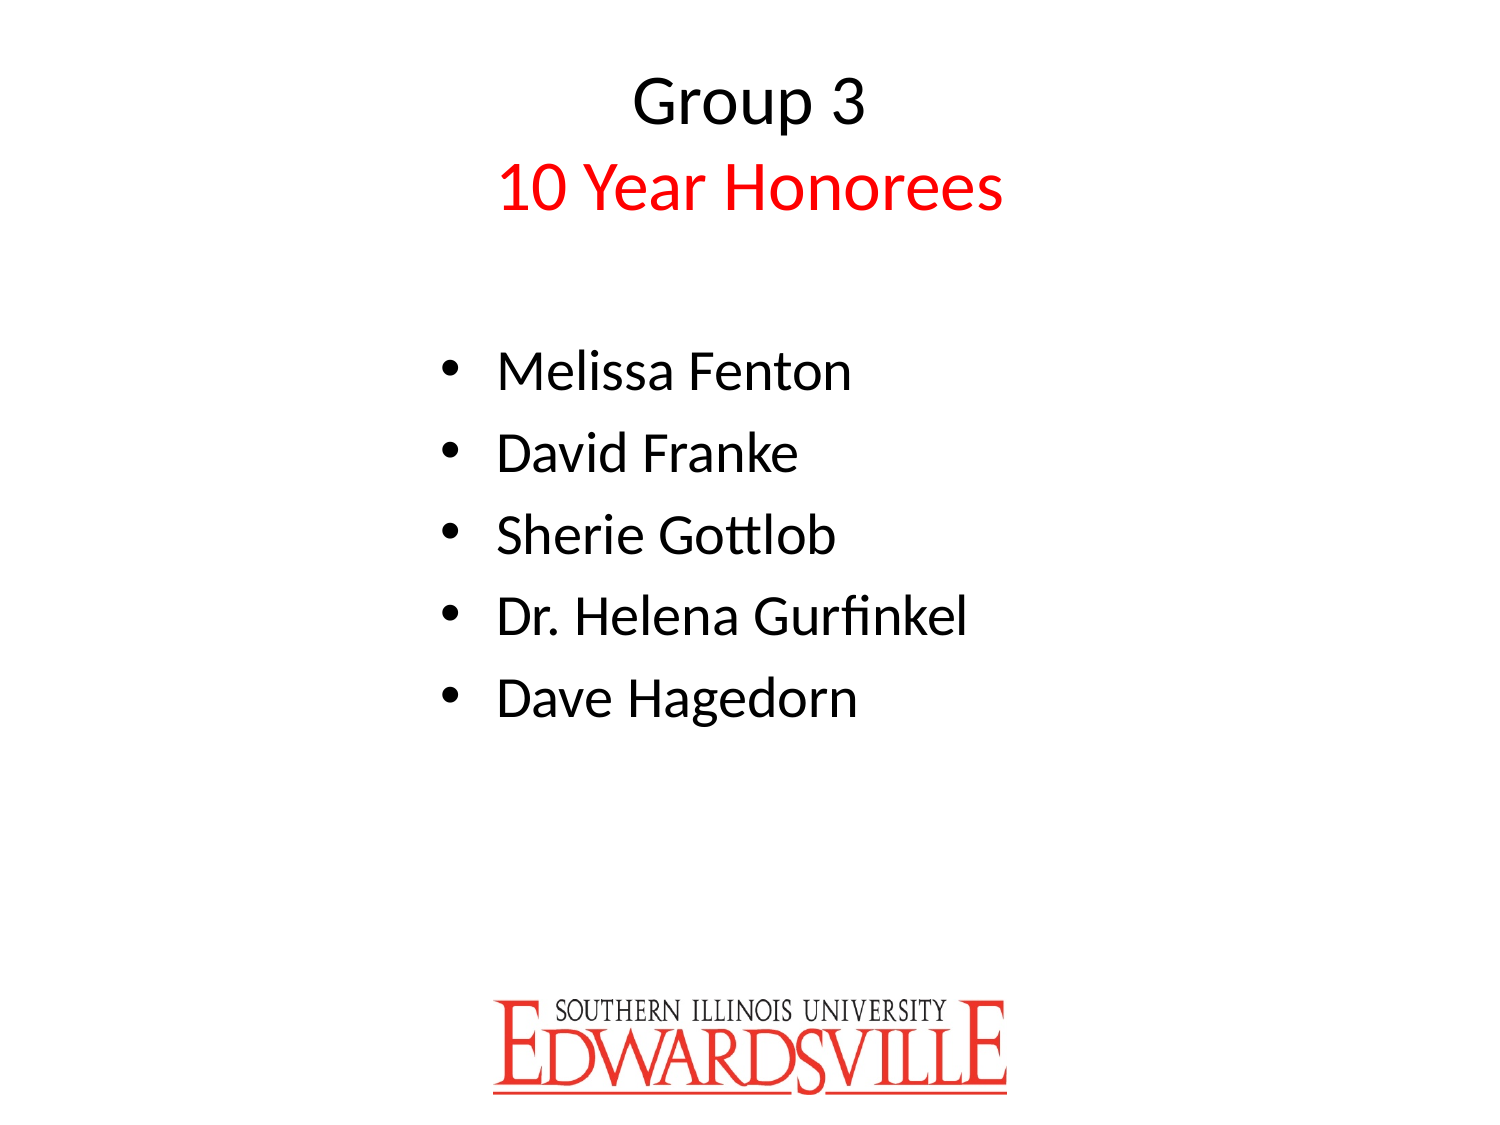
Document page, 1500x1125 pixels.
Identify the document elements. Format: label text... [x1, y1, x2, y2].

list Melissa Fenton David Franke Sherie Gottlob Dr. Helena Gurfinkel Dave Hagedorn [425, 324, 1150, 1068]
picture [493, 1068, 1007, 1095]
title Group 3 10 Year Honorees [75, 45, 1425, 233]
